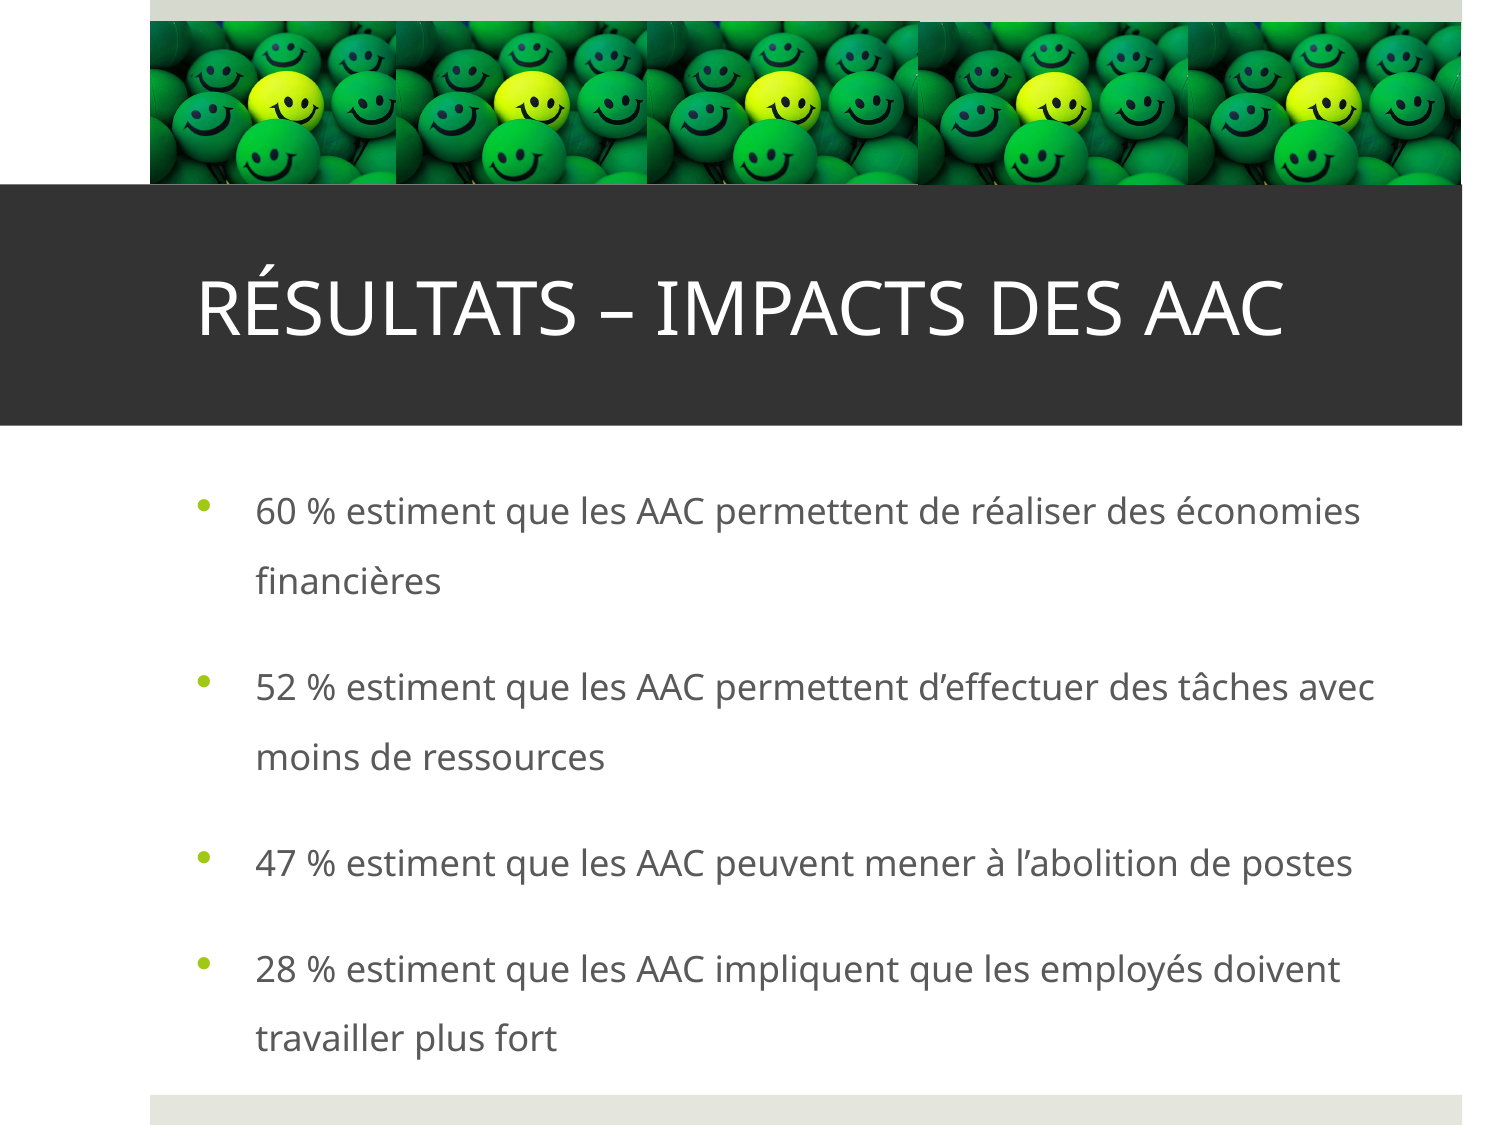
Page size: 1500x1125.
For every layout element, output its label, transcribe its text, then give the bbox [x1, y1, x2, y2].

title RÉSULTATS – IMPACTS DES AAC [0, 184, 1463, 426]
picture [149, 21, 1462, 185]
list 60 % estiment que les AAC permettent de réaliser des économies financières 52 % estiment que les AAC permettent d’effectuer des tâches avec moins de ressources 47 % estiment que les AAC peuvent mener à l’abolition de postes 28 % estiment que les AAC impliquent que les employés doivent travailler plus fort [182, 454, 1432, 1068]
